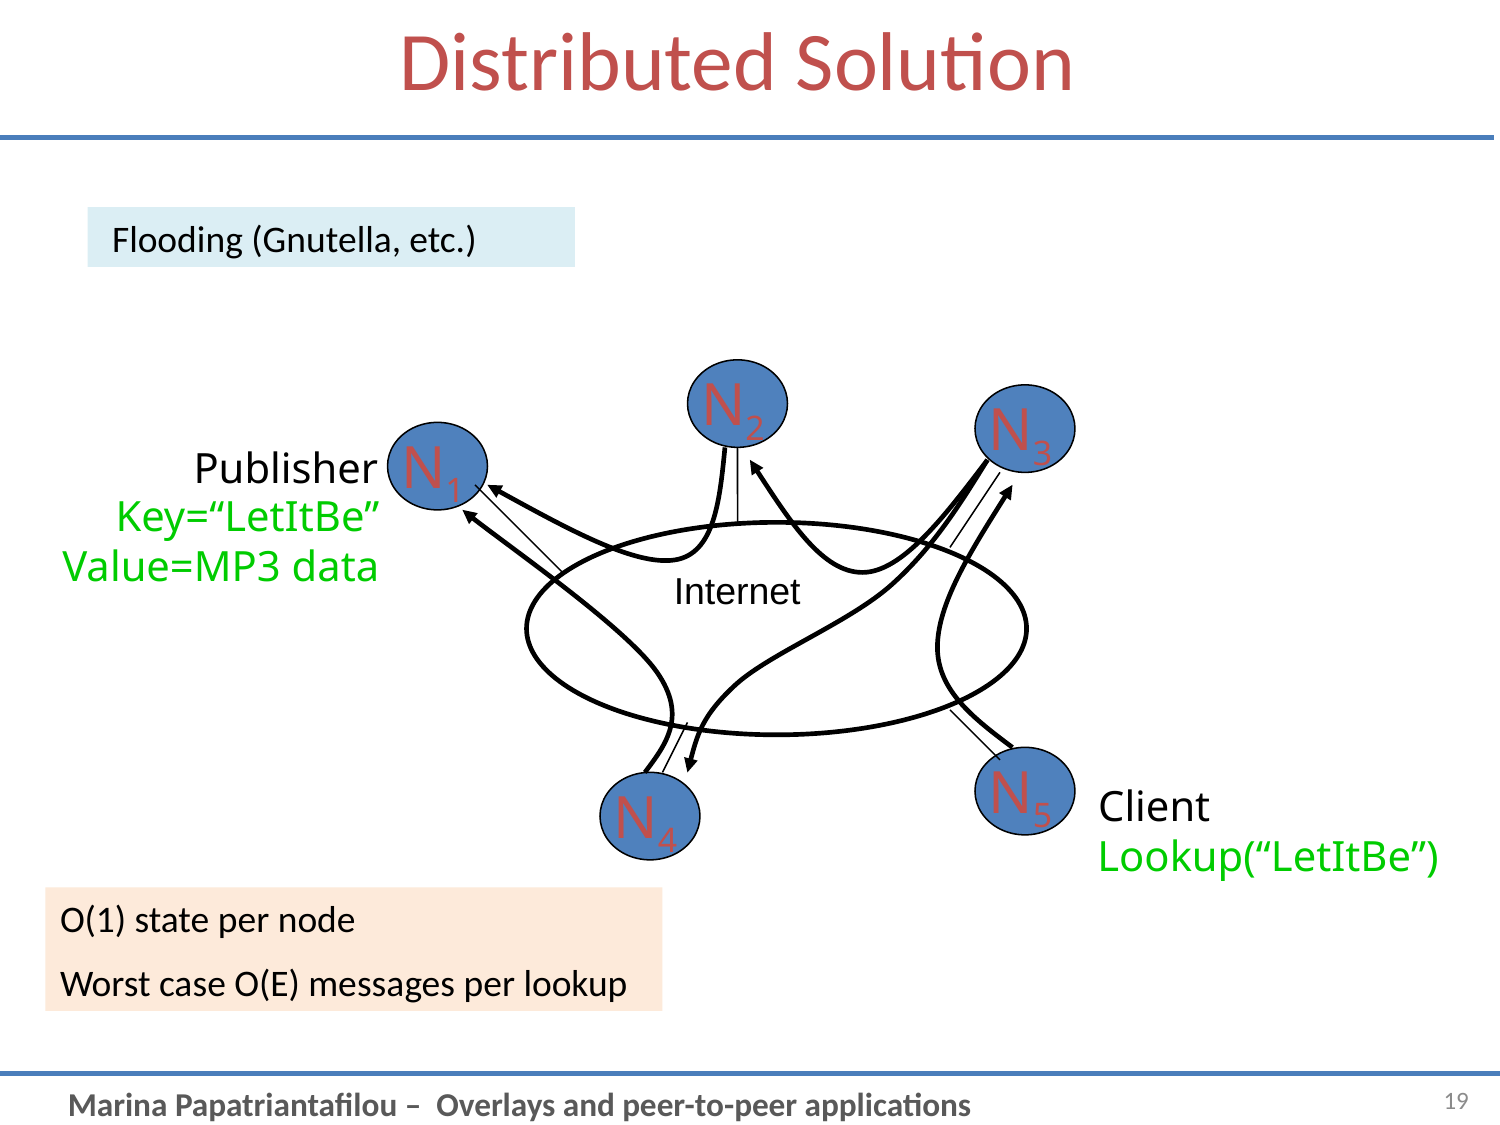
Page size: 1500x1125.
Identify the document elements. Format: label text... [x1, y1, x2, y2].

text_box [1013, 594, 1027, 664]
text_box Distributed Solution [112, 16, 1363, 98]
text_box [684, 477, 975, 770]
text_box [749, 459, 970, 573]
slide_number 19 [1364, 1069, 1484, 1125]
text_box [526, 609, 595, 702]
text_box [599, 772, 701, 861]
text_box [491, 453, 725, 561]
text_box [555, 522, 880, 730]
text_box Key=“LetItBe” Value=MP3 data [47, 482, 395, 597]
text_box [974, 747, 1076, 836]
text_box Lookup(“LetItBe”) [1082, 822, 1454, 888]
text_box Client [1083, 772, 1226, 838]
text_box [466, 519, 673, 770]
text_box Publisher [178, 434, 382, 482]
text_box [974, 384, 1076, 473]
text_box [387, 422, 488, 511]
text_box O(1) state per node Worst case O(E) messages per lookup [45, 887, 663, 1011]
text_box [937, 484, 1013, 745]
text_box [687, 359, 788, 448]
text_box [727, 545, 966, 735]
text_box Internet [658, 559, 816, 620]
text_box Flooding (Gnutella, etc.) [87, 207, 575, 267]
